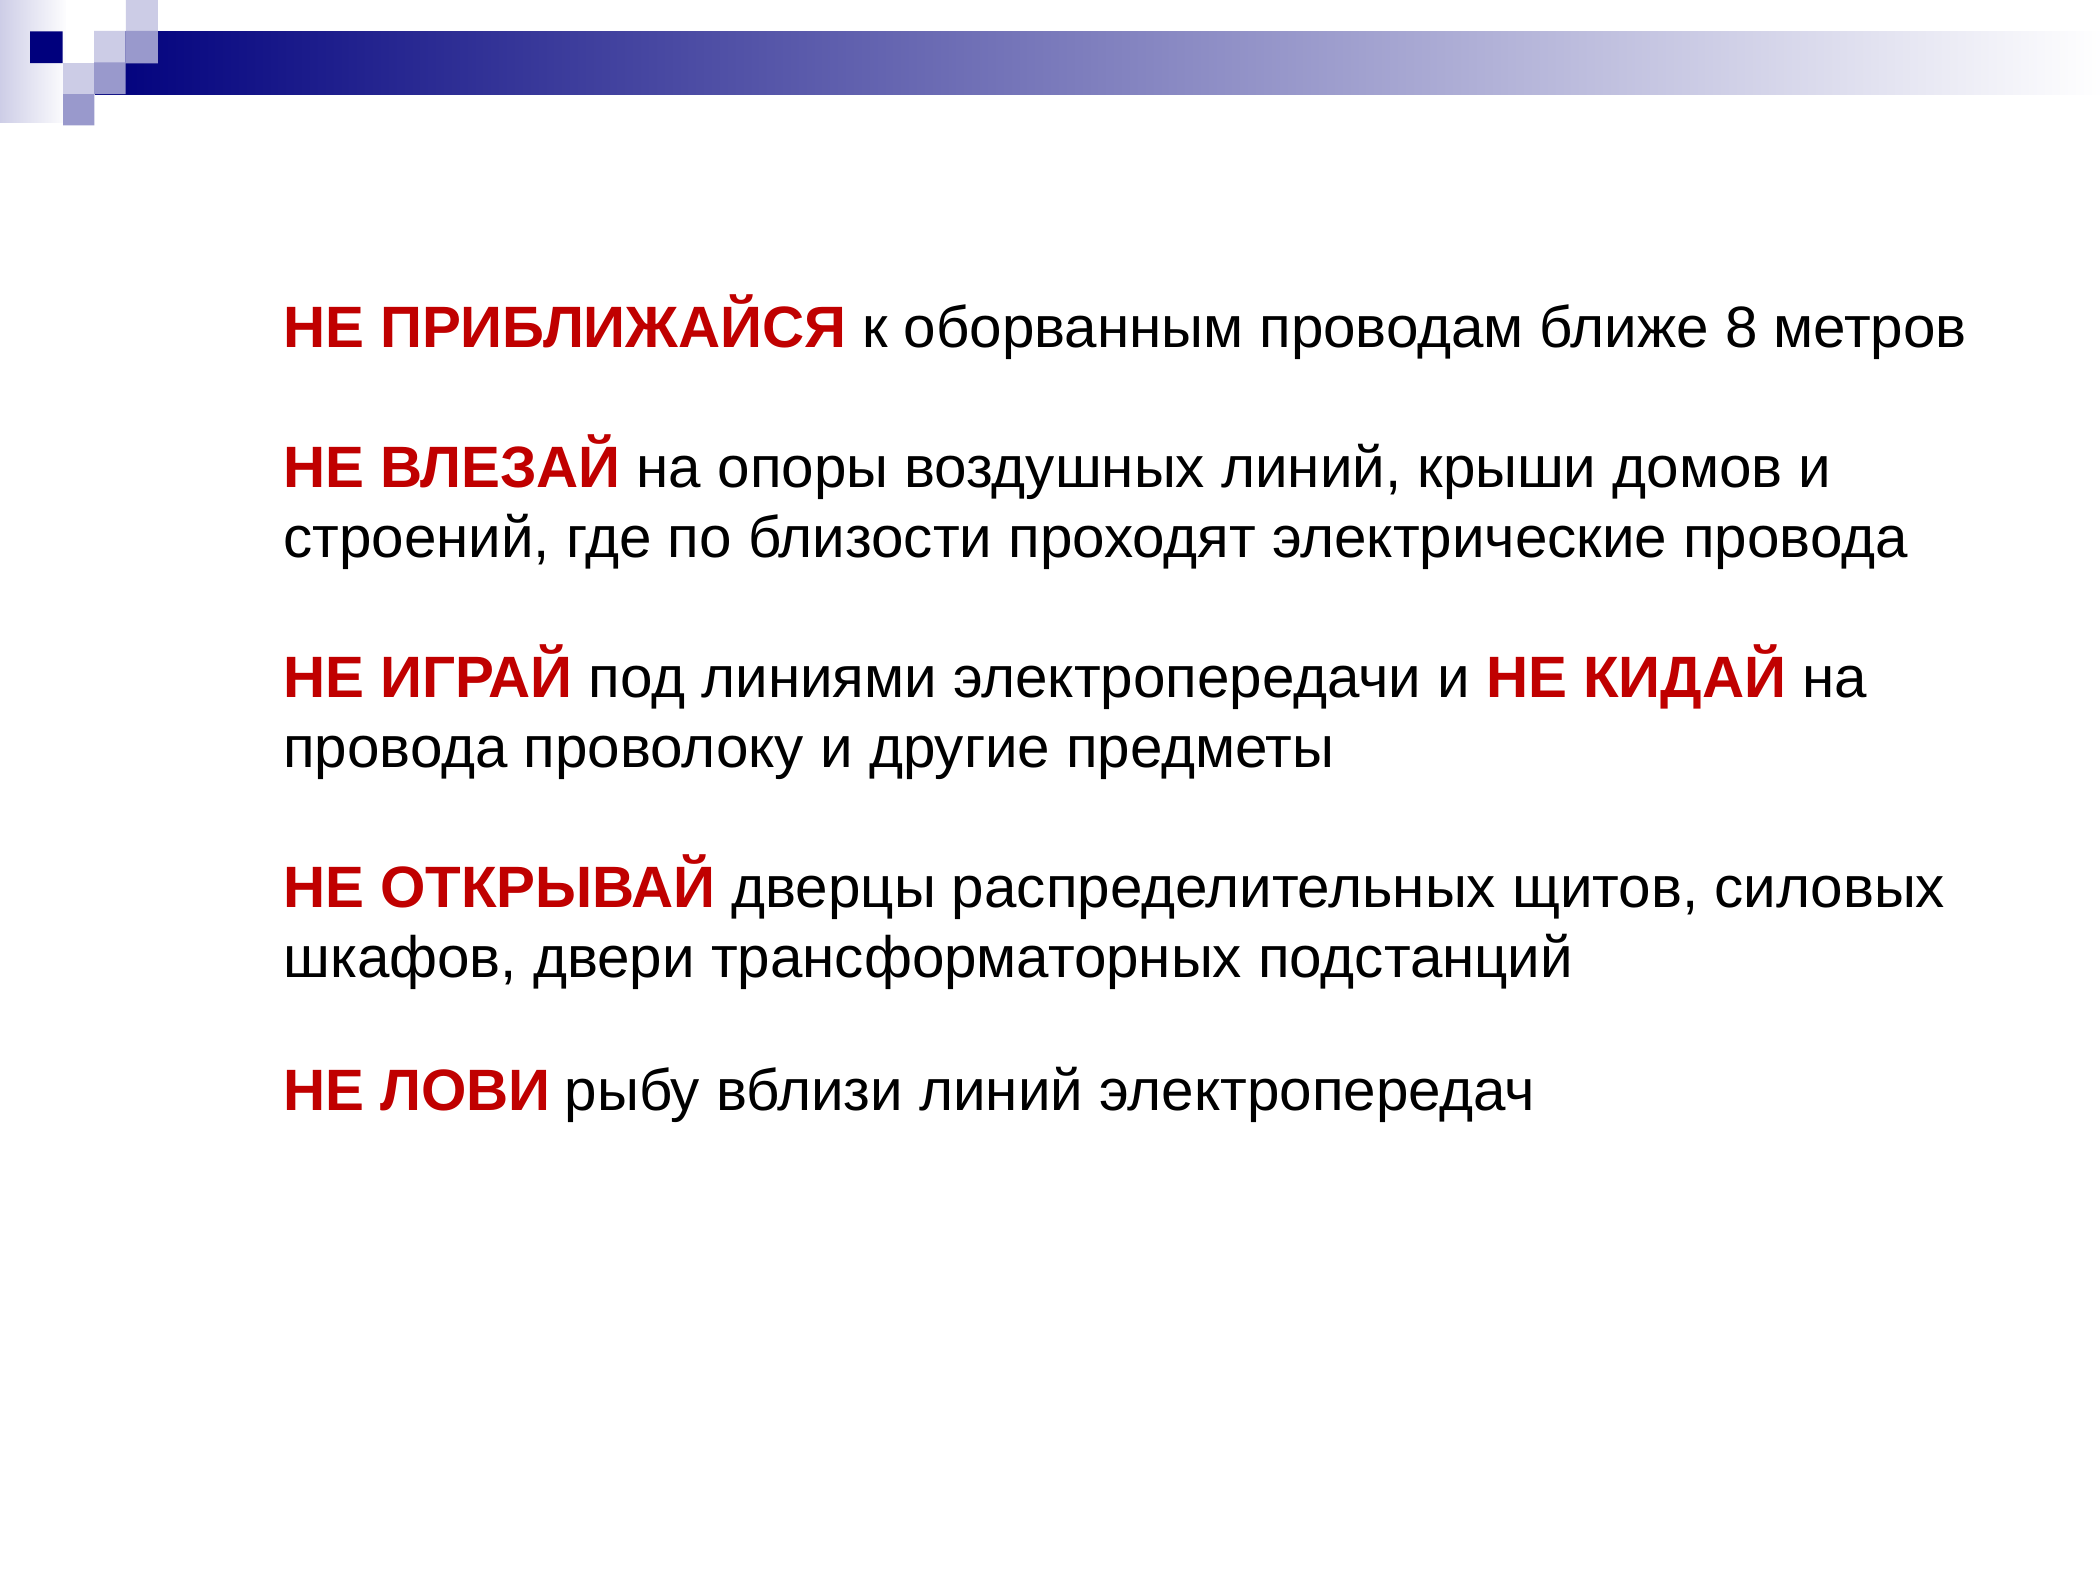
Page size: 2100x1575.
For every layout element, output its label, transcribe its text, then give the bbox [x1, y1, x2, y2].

text_box НЕ ПРИБЛИЖАЙСЯ к оборванным проводам ближе 8 метров НЕ ВЛЕЗАЙ на опоры воздушных линий, крыши домов и строений, где по близости проходят электрические провода НЕ ИГРАЙ под линиями электропередачи и НЕ КИДАЙ на провода проволоку и другие предметы НЕ ОТКРЫВАЙ дверцы распределительных щитов, силовых шкафов, двери трансформаторных подстанций НЕ ЛОВИ рыбу вблизи линий электропередач [262, 278, 2018, 1133]
